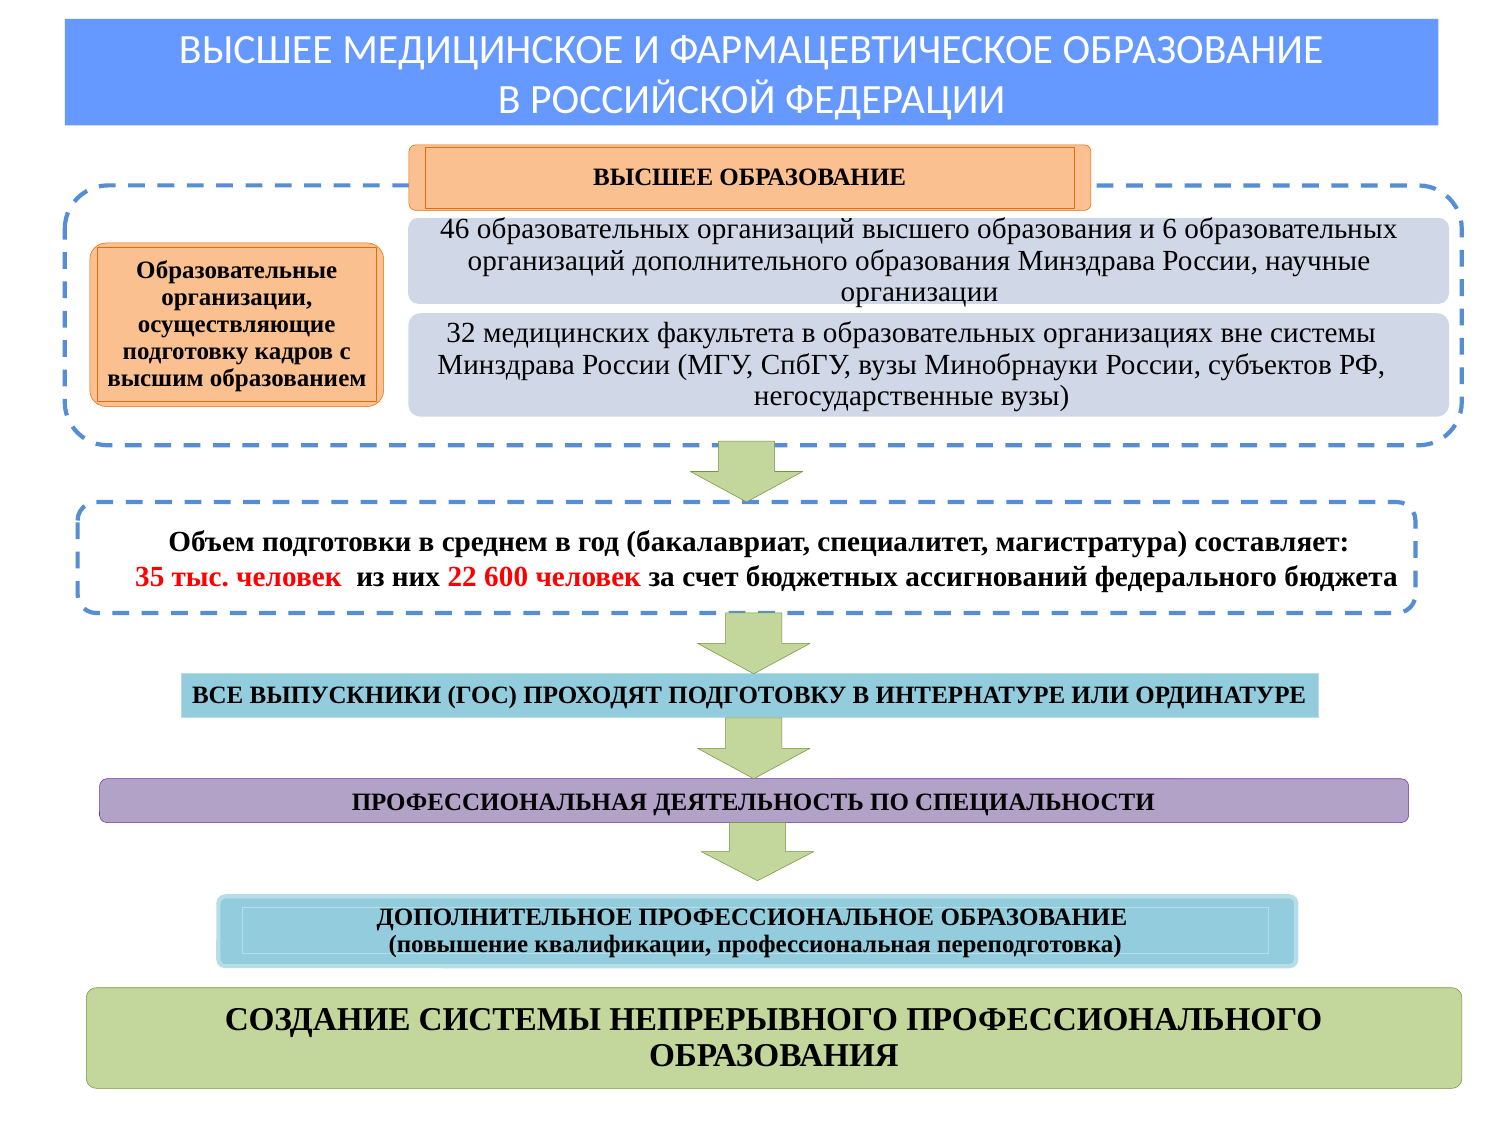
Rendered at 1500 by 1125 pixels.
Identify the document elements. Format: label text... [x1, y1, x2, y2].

text_box [699, 820, 816, 883]
text_box ПРОФЕССИОНАЛЬНАЯ ДЕЯТЕЛЬНОСТЬ ПО СПЕЦИАЛЬНОСТИ [97, 776, 1411, 825]
text_box [62, 183, 1464, 448]
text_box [409, 219, 1448, 302]
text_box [401, 315, 1448, 415]
text_box [695, 715, 813, 781]
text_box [89, 242, 384, 407]
text_box [688, 438, 805, 500]
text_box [86, 987, 1463, 1089]
text_box ВСЕ ВЫПУСКНИКИ (ГОС) ПРОХОДЯТ ПОДГОТОВКУ В ИНТЕРНАТУРЕ ИЛИ ОРДИНАТУРЕ [181, 673, 1319, 718]
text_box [218, 896, 1297, 967]
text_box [408, 144, 1092, 211]
text_box ВЫСШЕЕ МЕДИЦИНСКОЕ И ФАРМАЦЕВТИЧЕСКОЕ ОБРАЗОВАНИЕ В РОССИЙСКОЙ ФЕДЕРАЦИИ [63, 17, 1441, 128]
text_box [77, 501, 1416, 614]
text_box [695, 623, 813, 676]
